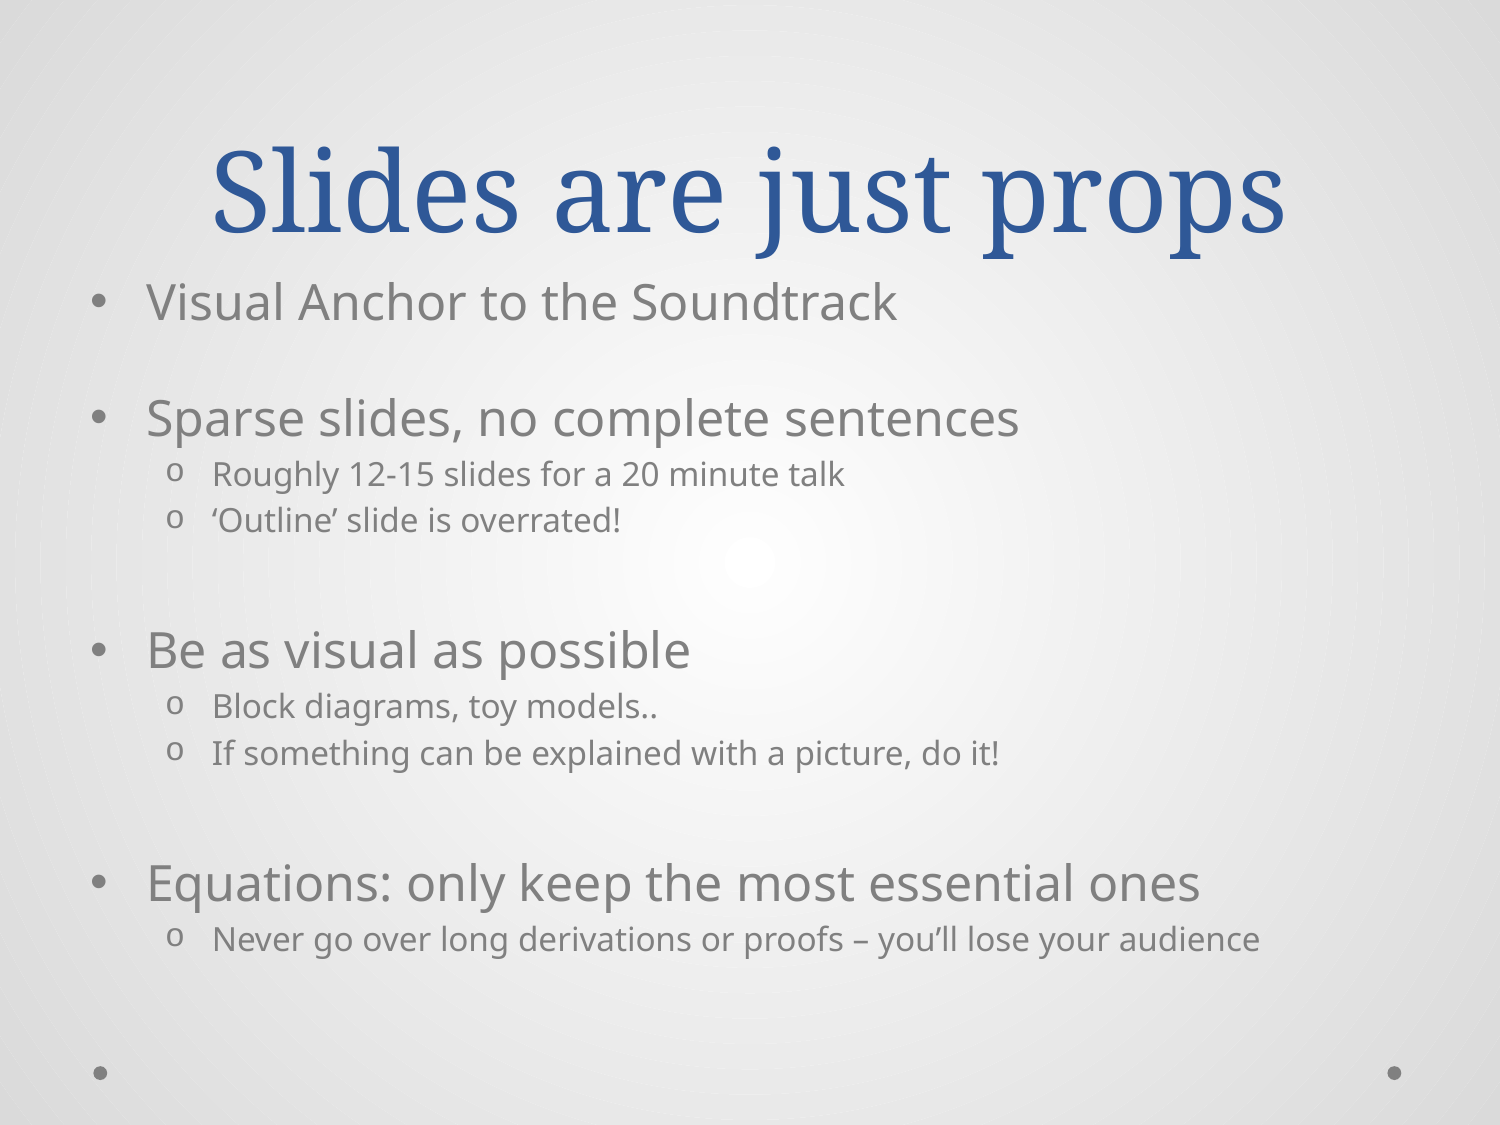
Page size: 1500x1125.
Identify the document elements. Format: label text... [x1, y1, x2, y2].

list Visual Anchor to the Soundtrack Sparse slides, no complete sentences Roughly 12-15 slides for a 20 minute talk ‘Outline’ slide is overrated! Be as visual as possible Block diagrams, toy models.. If something can be explained with a picture, do it! Equations: only keep the most essential ones Never go over long derivations or proofs – you’ll lose your audience [75, 262, 1425, 1005]
title Slides are just props [75, 0, 1425, 262]
